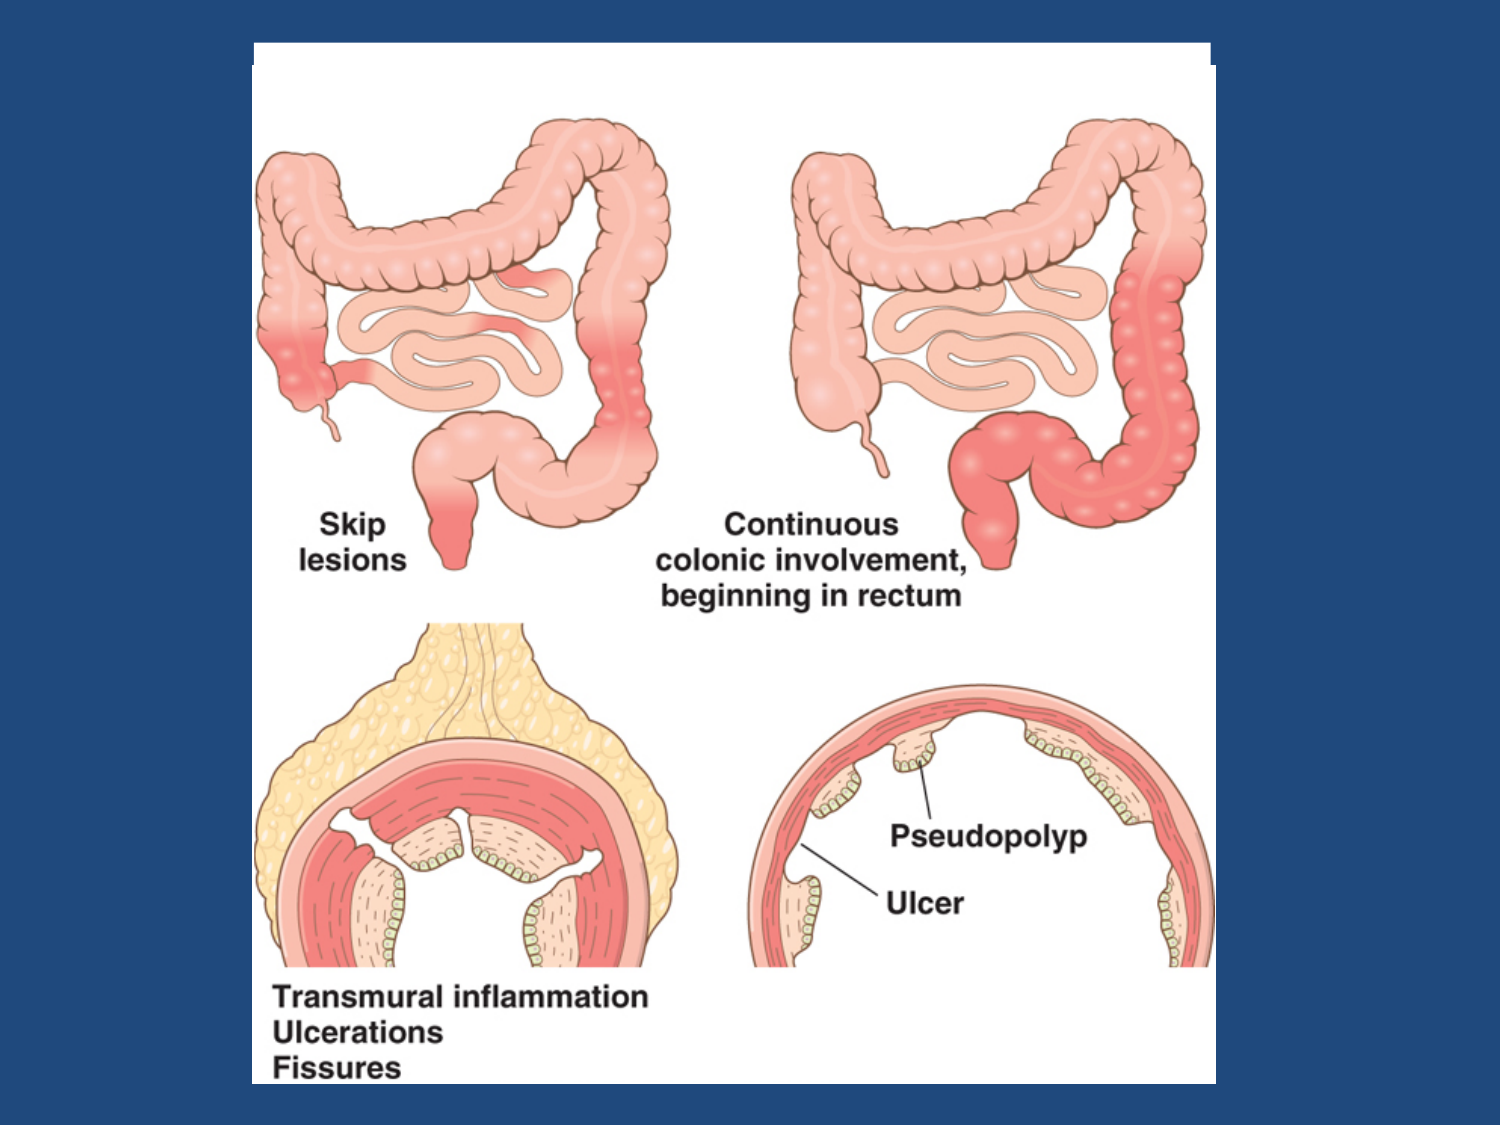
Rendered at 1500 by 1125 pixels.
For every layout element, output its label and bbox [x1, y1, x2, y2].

text_box [253, 42, 1211, 65]
picture [253, 66, 1215, 1083]
